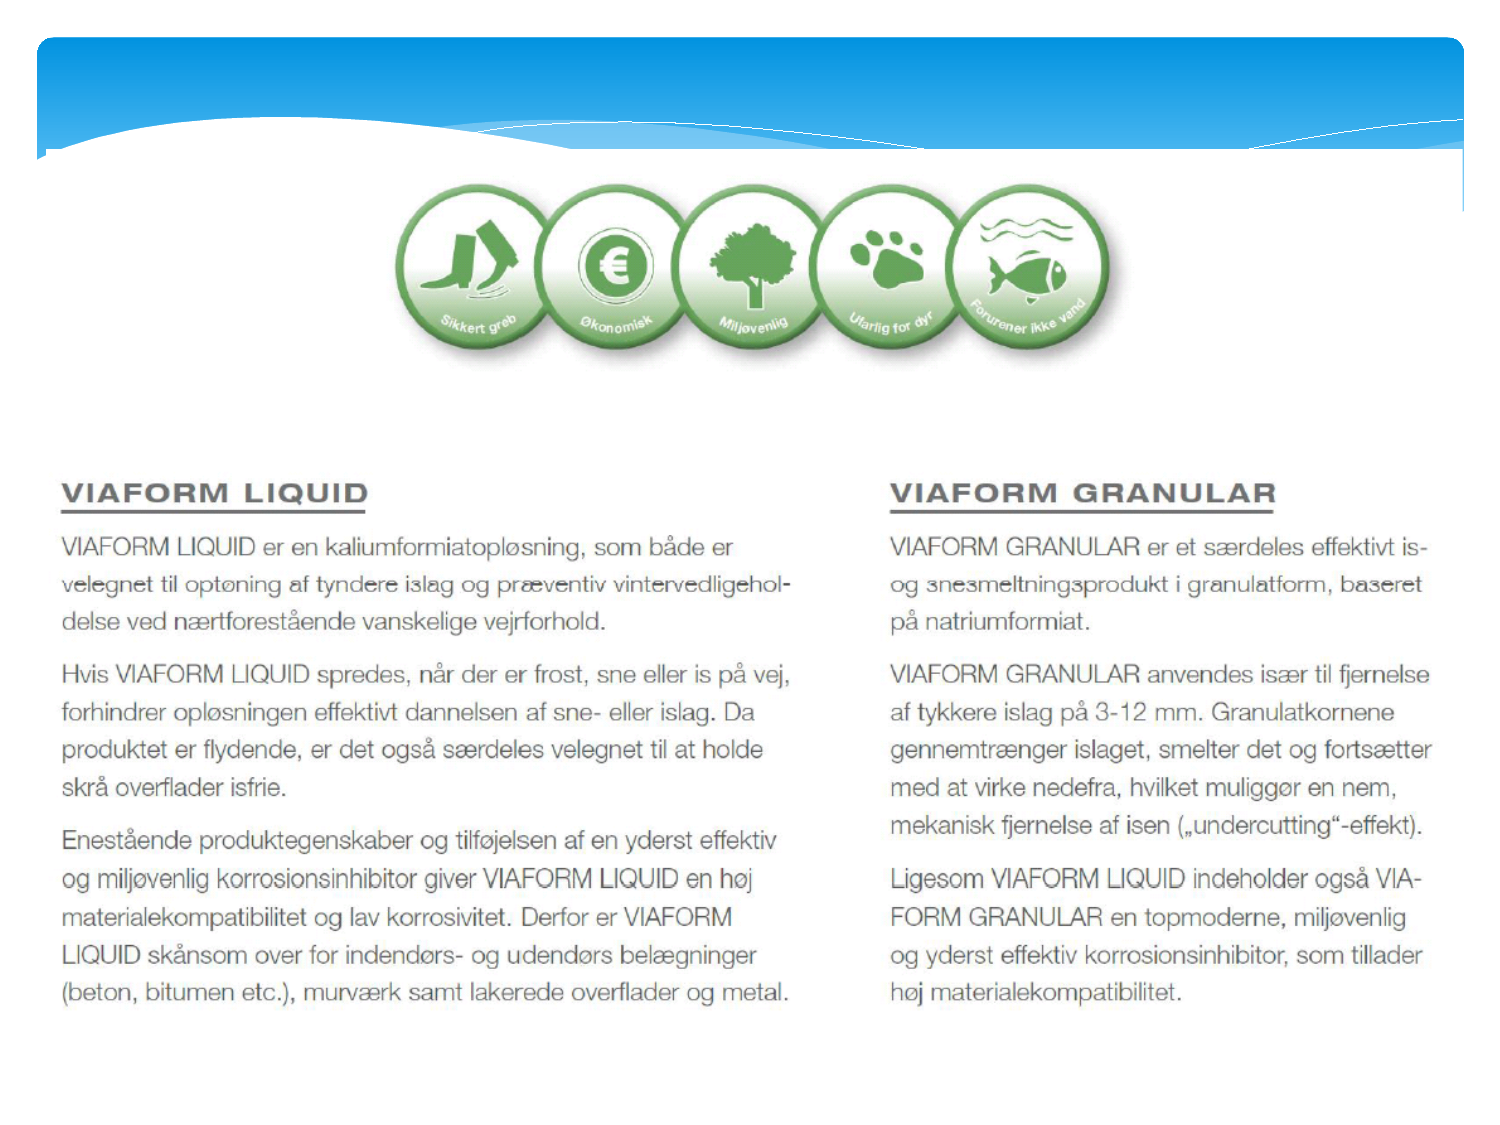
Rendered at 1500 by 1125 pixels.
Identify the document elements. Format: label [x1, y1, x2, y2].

picture [45, 148, 1463, 1071]
